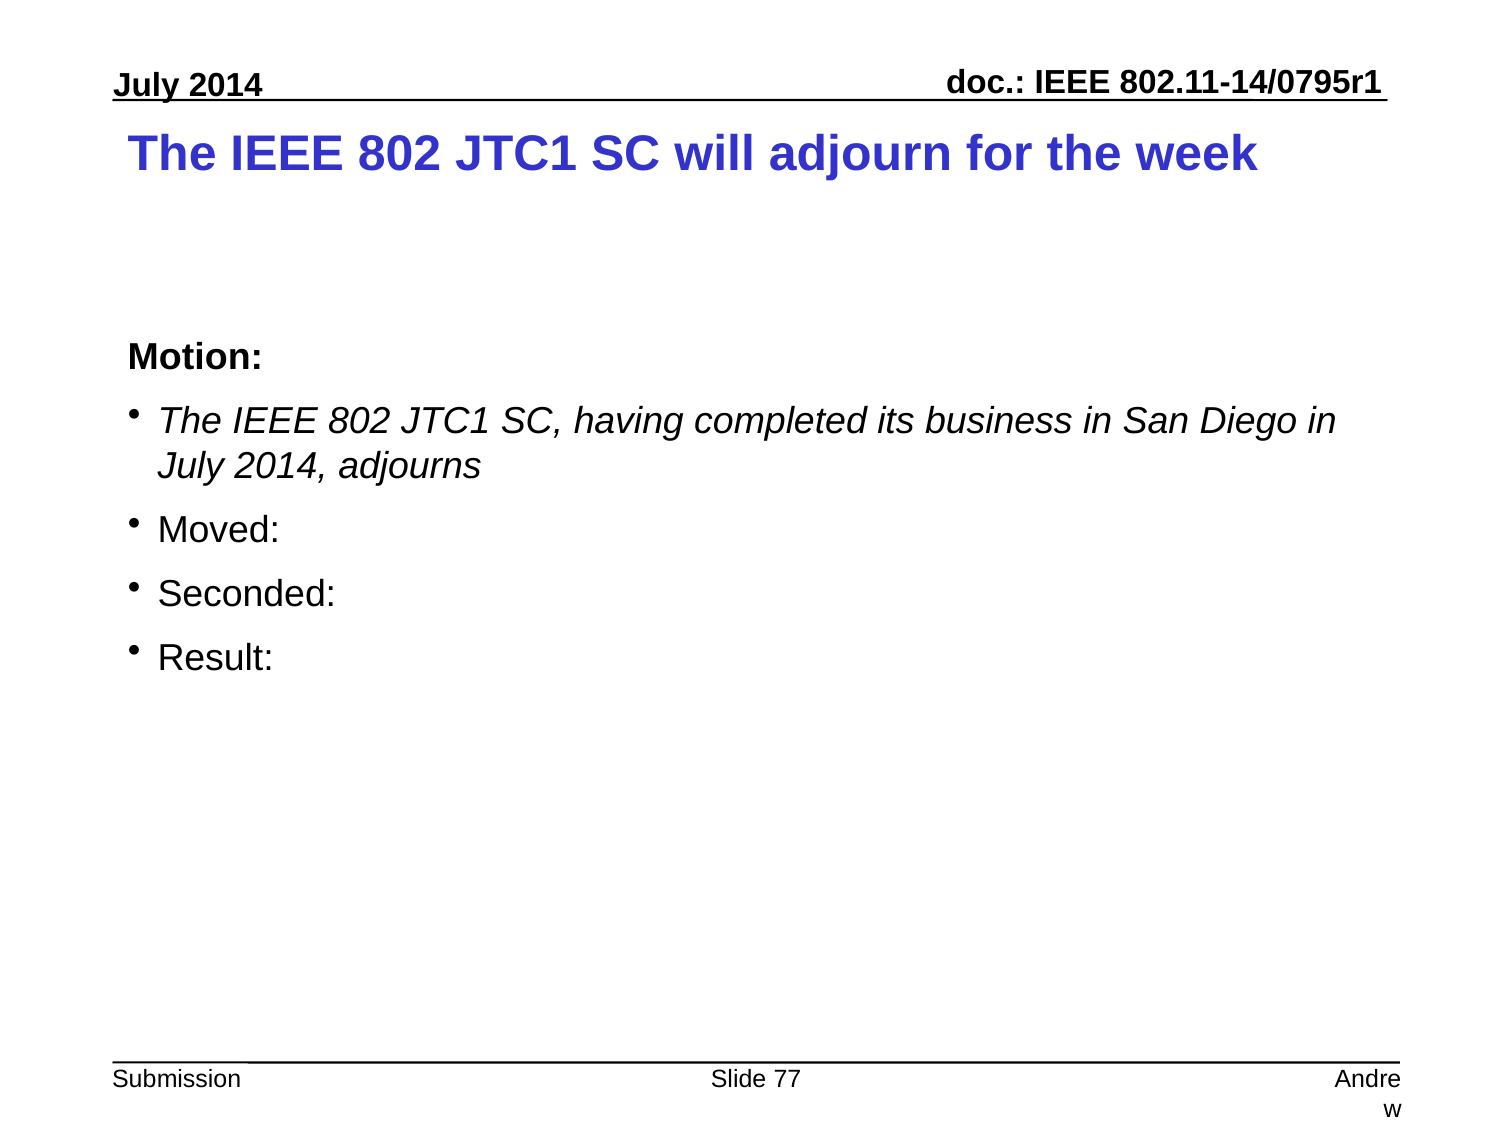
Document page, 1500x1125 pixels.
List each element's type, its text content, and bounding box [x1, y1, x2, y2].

slide_number Slide 77 [709, 1061, 803, 1093]
title The IEEE 802 JTC1 SC will adjourn for the week [112, 112, 1388, 288]
list Motion: The IEEE 802 JTC1 SC, having completed its business in San Diego in July 2014, adjourns Moved: Seconded: Result: [112, 324, 1388, 1000]
footer Andrew Myles, Cisco [1320, 1061, 1402, 1093]
